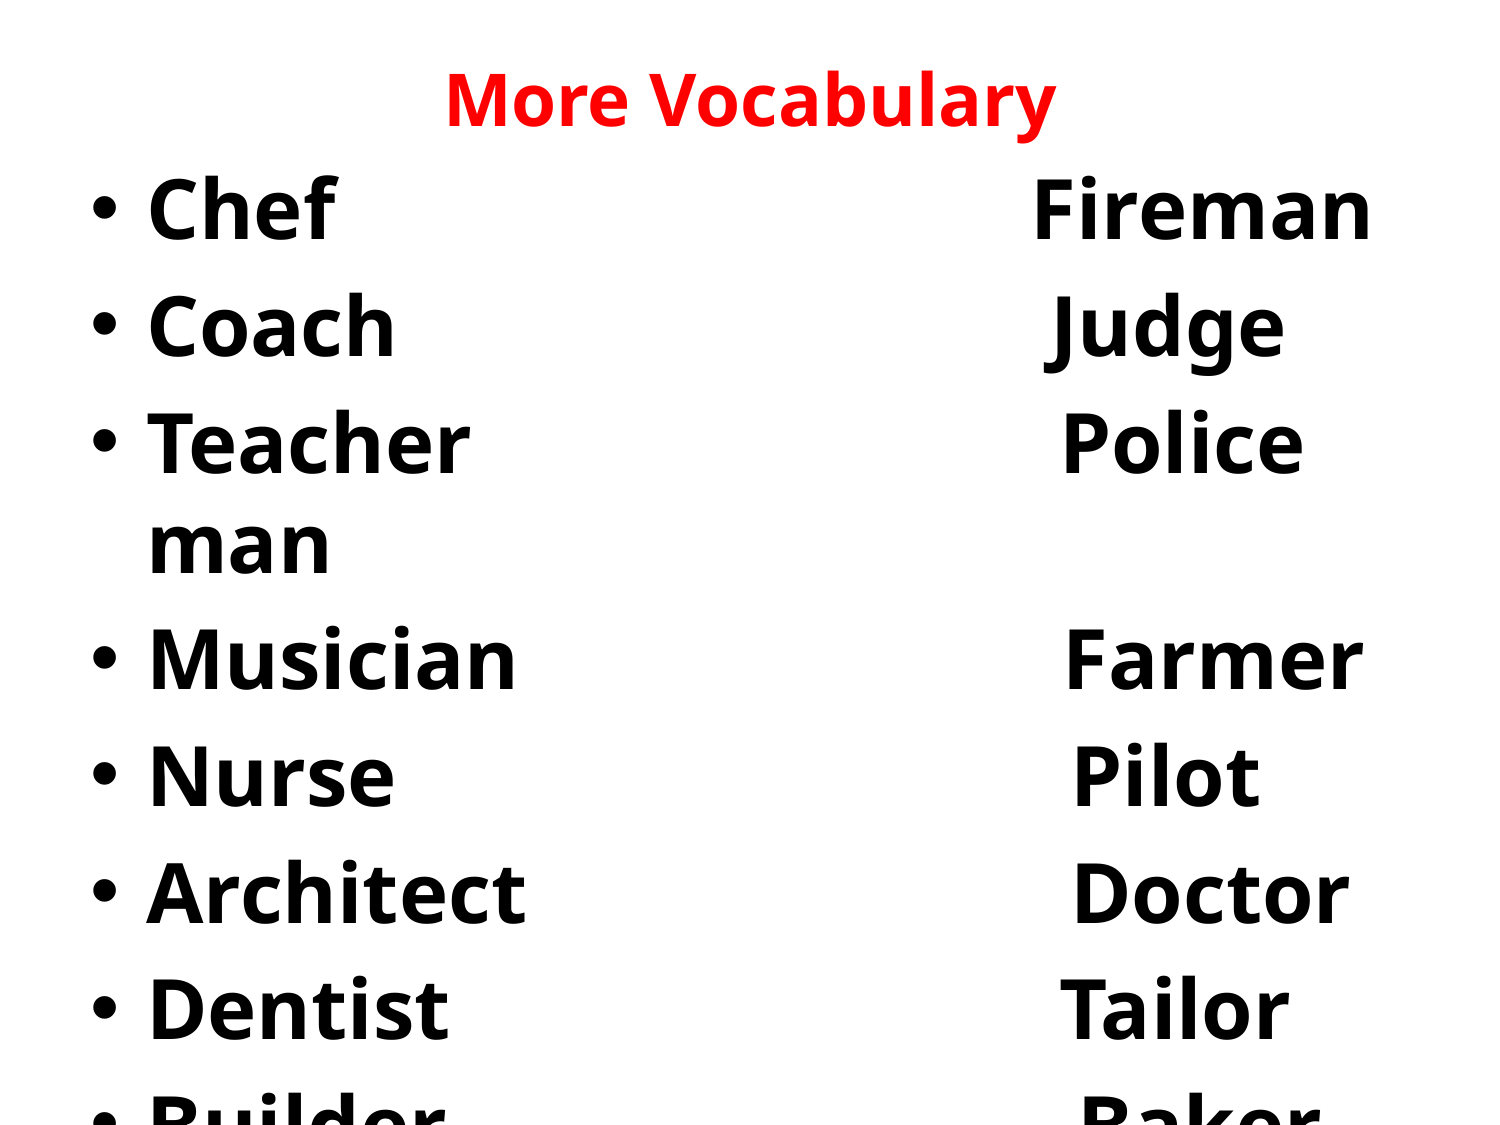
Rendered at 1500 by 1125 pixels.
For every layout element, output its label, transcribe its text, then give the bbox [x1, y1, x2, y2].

list Chef Fireman Coach Judge Teacher Police man Musician Farmer Nurse Pilot Architect Doctor Dentist Tailor Builder Baker [75, 149, 1425, 1080]
title More Vocabulary [75, 45, 1425, 149]
